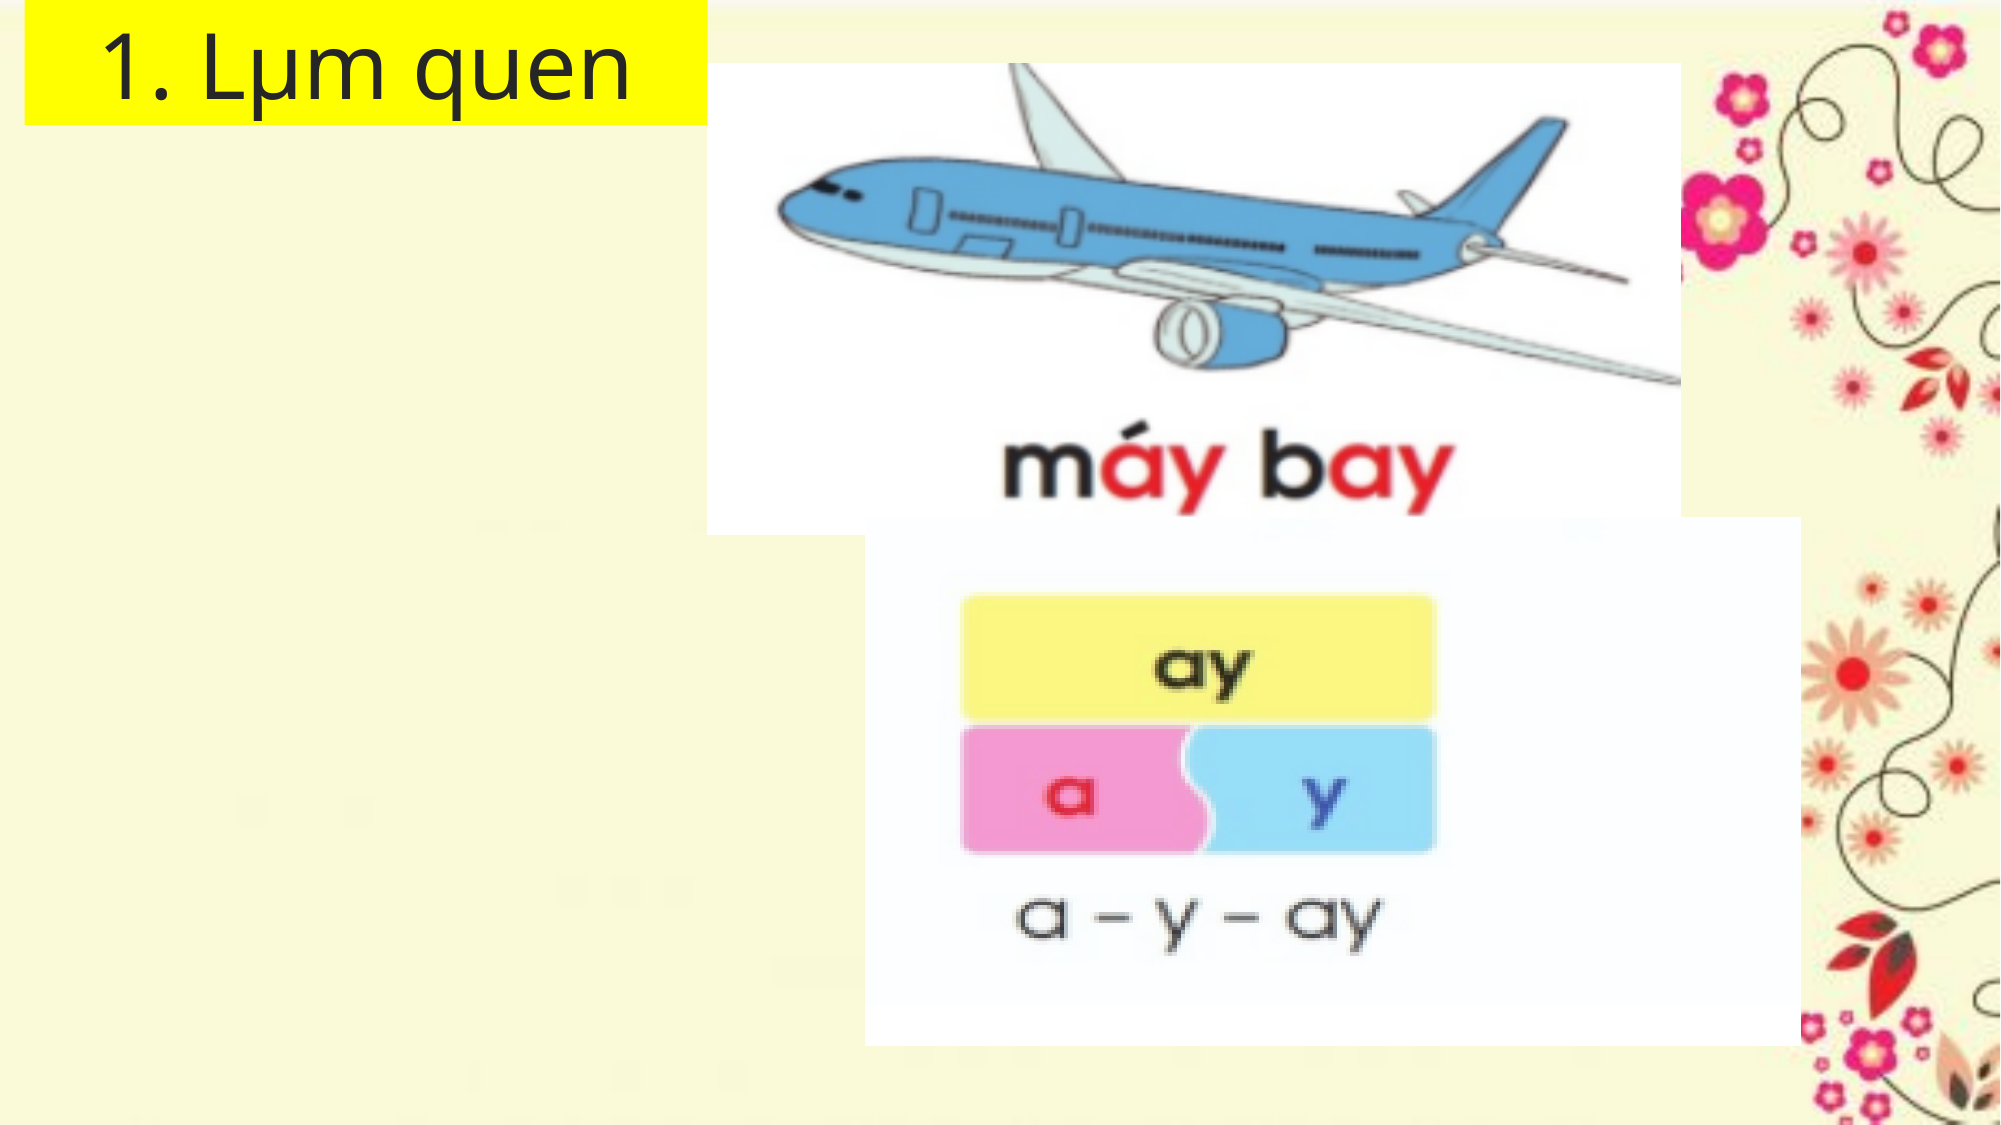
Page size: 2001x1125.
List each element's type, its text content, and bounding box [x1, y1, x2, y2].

text_box 1. Lµm quen [24, 0, 708, 125]
picture [0, 0, 2001, 1125]
